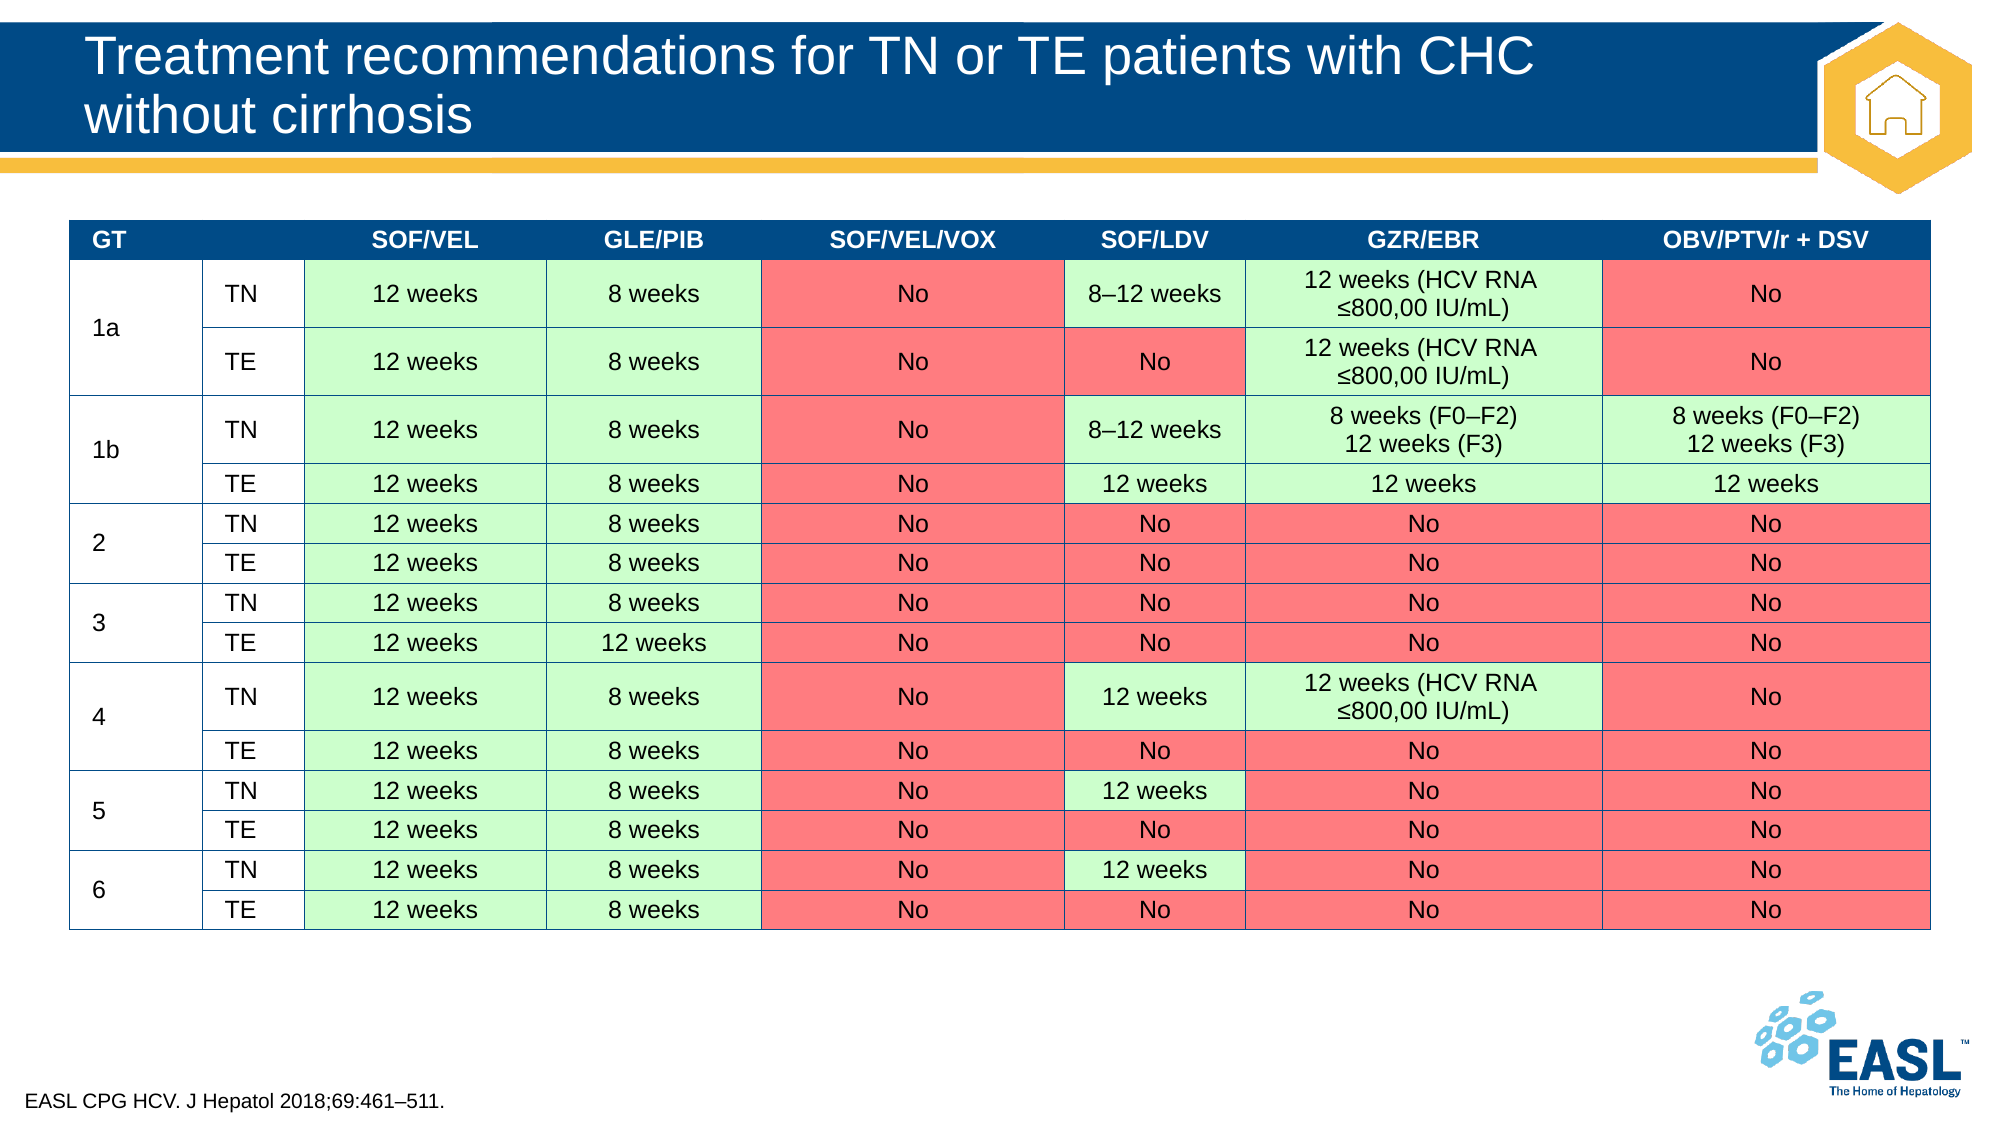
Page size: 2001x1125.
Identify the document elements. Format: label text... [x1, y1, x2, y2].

table_cell 4 [70, 663, 202, 770]
list EASL CPG HCV. J Hepatol 2018;69:461–511. [1, 1062, 1646, 1125]
table_cell TE [203, 811, 304, 850]
table_cell No [1065, 328, 1245, 395]
table_cell No [1246, 851, 1602, 890]
table_cell No [762, 328, 1064, 395]
table_cell No [762, 623, 1064, 662]
table_cell No [762, 663, 1064, 730]
table_cell No [1065, 623, 1245, 662]
table_cell No [1065, 811, 1245, 850]
table_cell No [762, 851, 1064, 890]
table_cell No [762, 731, 1064, 770]
table_cell 12 weeks (HCV RNA ≤800,00 IU/mL) [1246, 663, 1602, 730]
table_cell 8 weeks [547, 584, 761, 622]
table_cell No [1603, 731, 1930, 770]
table_cell No [762, 504, 1064, 543]
table_cell No [1603, 504, 1930, 543]
table_cell 12 weeks (HCV RNA ≤800,00 IU/mL) [1246, 260, 1602, 327]
table_cell No [1246, 771, 1602, 810]
table_cell No [762, 464, 1064, 503]
table_cell No [1603, 584, 1930, 622]
table_cell No [762, 396, 1064, 463]
table_cell 12 weeks [305, 623, 546, 662]
title Treatment recommendations for TN or TE patients with CHC without cirrhosis [69, 23, 1792, 150]
table_header SOF/VEL/VOX [762, 221, 1064, 259]
table_cell 12 weeks [305, 396, 546, 463]
table_cell No [1603, 771, 1930, 810]
table_cell 5 [70, 771, 202, 850]
table_cell No [1246, 504, 1602, 543]
table_cell TN [203, 771, 304, 810]
table_cell 8–12 weeks [1065, 260, 1245, 327]
table_cell 8 weeks [547, 464, 761, 503]
table_cell No [762, 891, 1064, 929]
table_cell No [1603, 544, 1930, 583]
table_cell 12 weeks [305, 584, 546, 622]
table_header [203, 221, 304, 259]
table_cell 12 weeks (HCV RNA ≤800,00 IU/mL) [1246, 328, 1602, 395]
table_cell TE [203, 464, 304, 503]
table_header GZR/EBR [1246, 221, 1602, 259]
table_cell TE [203, 328, 304, 395]
table_cell 8 weeks [547, 260, 761, 327]
table_cell No [1603, 328, 1930, 395]
table_cell 12 weeks [305, 891, 546, 929]
picture [1750, 987, 1972, 1100]
table_cell 12 weeks [305, 731, 546, 770]
table_header SOF/LDV [1065, 221, 1245, 259]
table_cell No [1065, 731, 1245, 770]
table_cell 12 weeks [305, 851, 546, 890]
table_cell No [762, 260, 1064, 327]
table_cell No [762, 544, 1064, 583]
table_cell No [1603, 851, 1930, 890]
table_cell TN [203, 663, 304, 730]
table_cell No [1246, 811, 1602, 850]
table_cell 8–12 weeks [1065, 396, 1245, 463]
table_cell 12 weeks [1246, 464, 1602, 503]
table_cell 8 weeks [547, 771, 761, 810]
table_cell 8 weeks [547, 731, 761, 770]
table_cell No [762, 811, 1064, 850]
table_cell TN [203, 584, 304, 622]
table_cell 12 weeks [1065, 464, 1245, 503]
table_cell No [1603, 623, 1930, 662]
table_cell No [1603, 260, 1930, 327]
table_cell No [1603, 663, 1930, 730]
table_cell No [1065, 544, 1245, 583]
table_cell TN [203, 504, 304, 543]
table_cell 12 weeks [547, 623, 761, 662]
table_cell 12 weeks [1603, 464, 1930, 503]
table_cell No [1603, 891, 1930, 929]
table_cell No [1246, 544, 1602, 583]
table_cell 8 weeks [547, 851, 761, 890]
table_cell No [1246, 623, 1602, 662]
table_cell No [1246, 891, 1602, 929]
table_cell 12 weeks [305, 663, 546, 730]
table_cell TN [203, 260, 304, 327]
table_cell 12 weeks [305, 464, 546, 503]
table_cell 1b [70, 396, 202, 503]
table_cell 12 weeks [305, 771, 546, 810]
table_cell No [1065, 504, 1245, 543]
table_cell 12 weeks [305, 811, 546, 850]
table_cell 8 weeks (F0–F2) 12 weeks (F3) [1603, 396, 1930, 463]
table_cell TN [203, 396, 304, 463]
table_cell 8 weeks [547, 396, 761, 463]
table_cell 12 weeks [305, 504, 546, 543]
table_cell 6 [70, 851, 202, 929]
table_cell TE [203, 623, 304, 662]
table_cell 8 weeks [547, 504, 761, 543]
table_cell 12 weeks [305, 544, 546, 583]
table_cell No [1603, 811, 1930, 850]
table_cell 8 weeks [547, 891, 761, 929]
table_cell 3 [70, 584, 202, 662]
table_cell 8 weeks [547, 328, 761, 395]
table_header GLE/PIB [547, 221, 761, 259]
table_cell 8 weeks (F0–F2) 12 weeks (F3) [1246, 396, 1602, 463]
table_cell 8 weeks [547, 811, 761, 850]
table_cell No [762, 584, 1064, 622]
table_header SOF/VEL [305, 221, 546, 259]
table_cell 12 weeks [1065, 851, 1245, 890]
table_cell 12 weeks [1065, 771, 1245, 810]
table_cell 12 weeks [1065, 663, 1245, 730]
table_header OBV/PTV/r + DSV [1603, 221, 1930, 259]
table_cell No [1065, 891, 1245, 929]
table_cell TE [203, 544, 304, 583]
table_cell 8 weeks [547, 663, 761, 730]
table_cell No [762, 771, 1064, 810]
table_cell TE [203, 891, 304, 929]
picture [0, 22, 1972, 194]
table_cell 8 weeks [547, 544, 761, 583]
table_cell No [1246, 584, 1602, 622]
table_cell No [1246, 731, 1602, 770]
table_cell 2 [70, 504, 202, 583]
table_cell TN [203, 851, 304, 890]
table_header GT [70, 221, 202, 259]
table_cell 12 weeks [305, 260, 546, 327]
table_cell TE [203, 731, 304, 770]
table_cell No [1065, 584, 1245, 622]
table_cell 12 weeks [305, 328, 546, 395]
table_cell 1a [70, 260, 202, 395]
